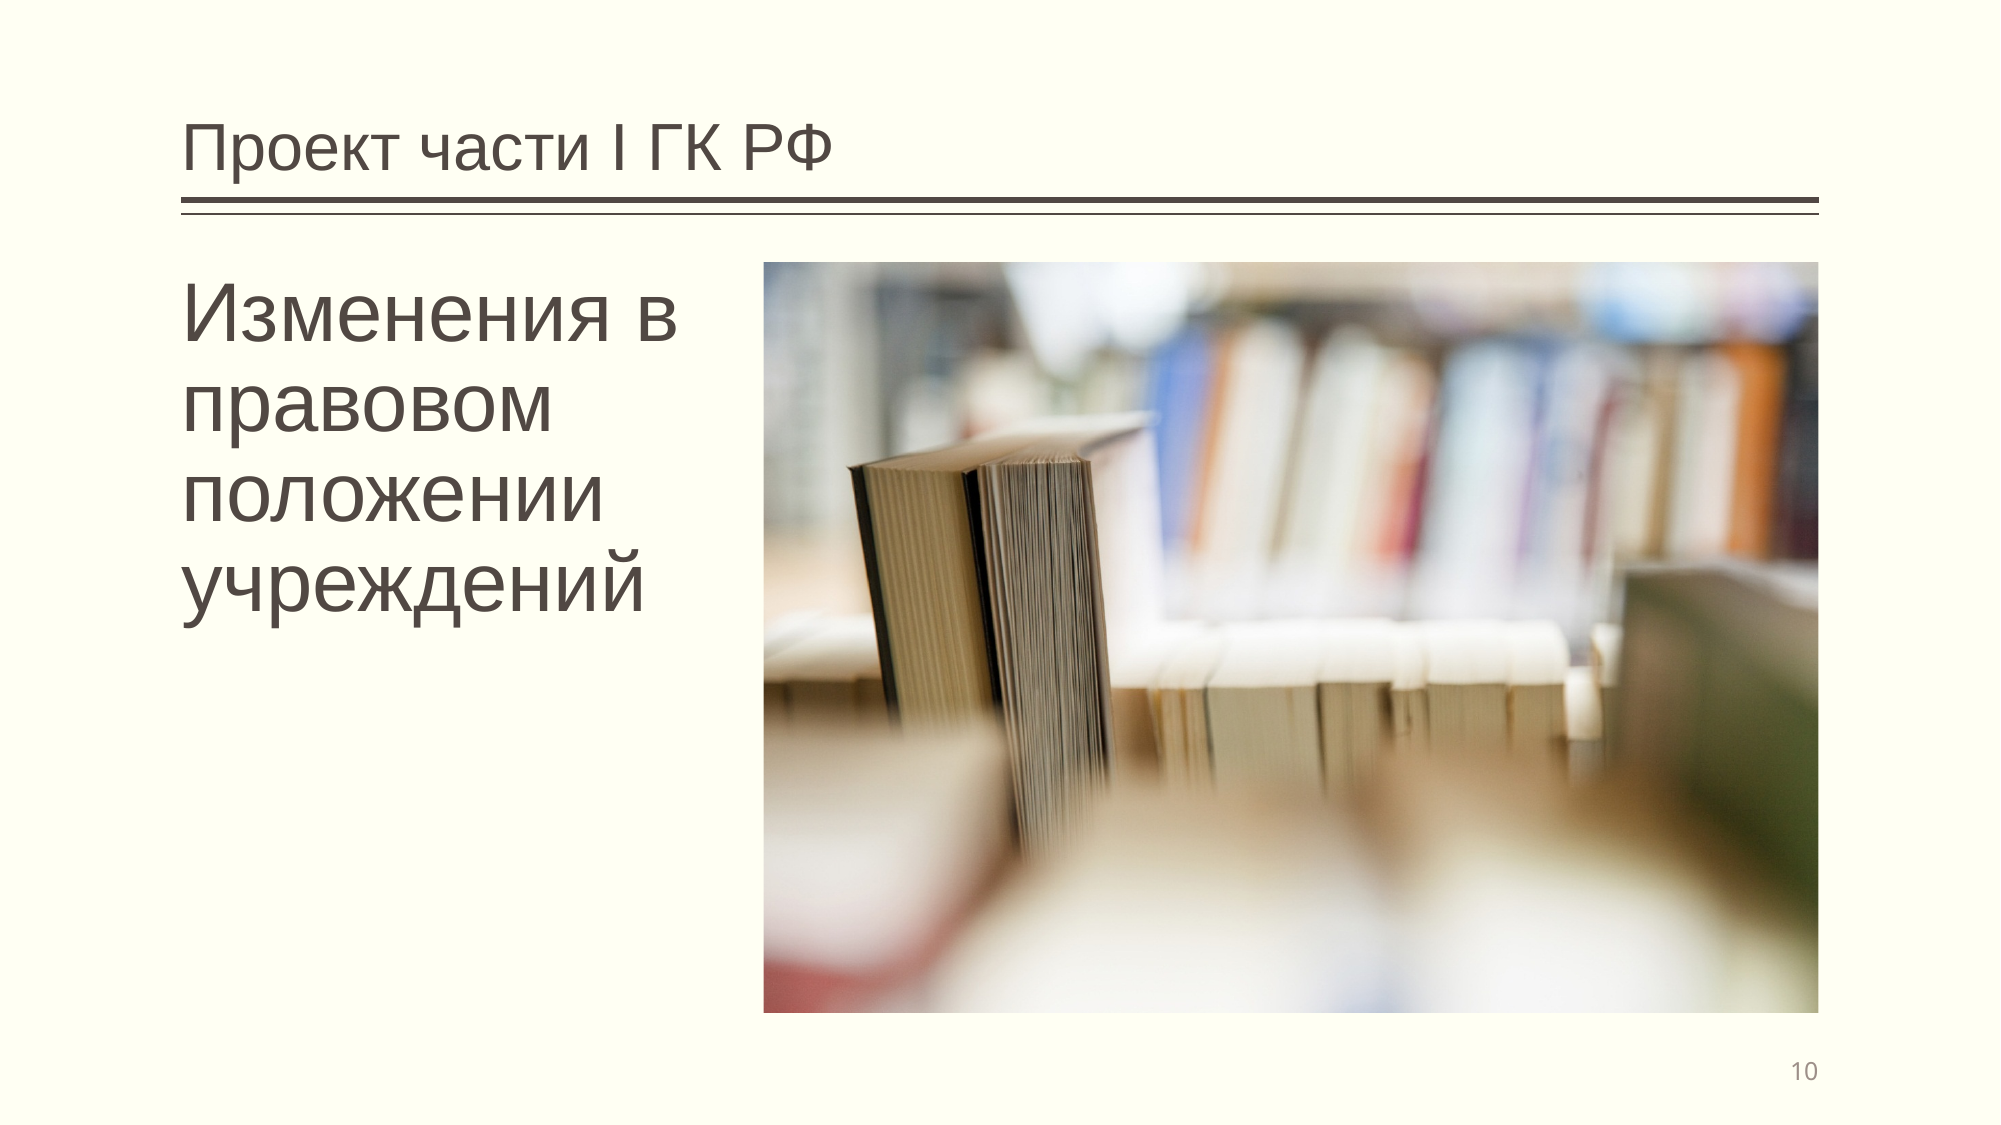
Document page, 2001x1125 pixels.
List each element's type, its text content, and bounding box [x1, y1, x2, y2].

title Проект части I ГК РФ [181, 12, 1819, 193]
picture [763, 262, 1819, 1013]
list Изменения в правовом положении учреждений [181, 262, 739, 1013]
slide_number 10 [1518, 1042, 1819, 1103]
